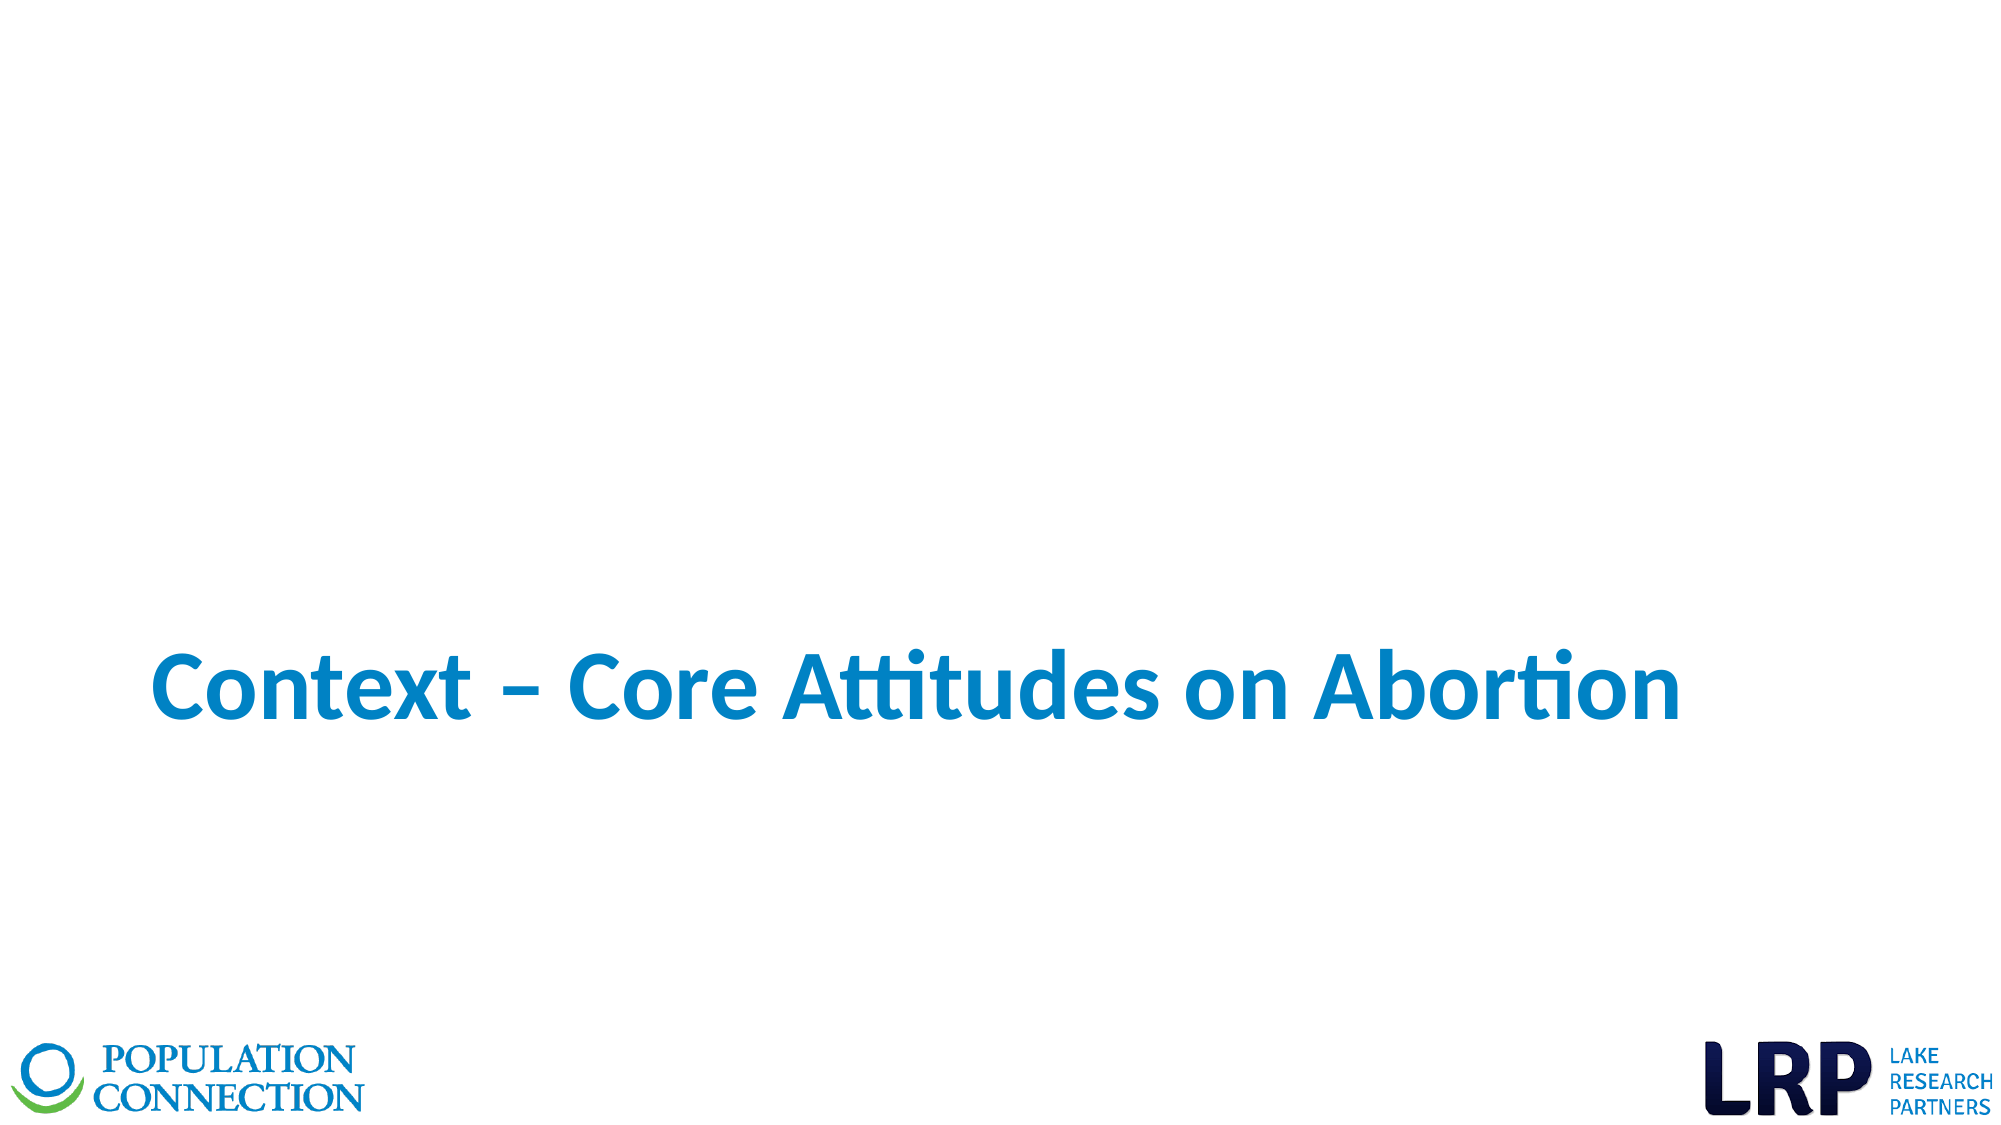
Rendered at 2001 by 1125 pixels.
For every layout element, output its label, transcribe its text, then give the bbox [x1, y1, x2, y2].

title Context – Core Attitudes on Abortion [136, 280, 1862, 749]
picture [1702, 1040, 1998, 1117]
picture [0, 1030, 376, 1125]
